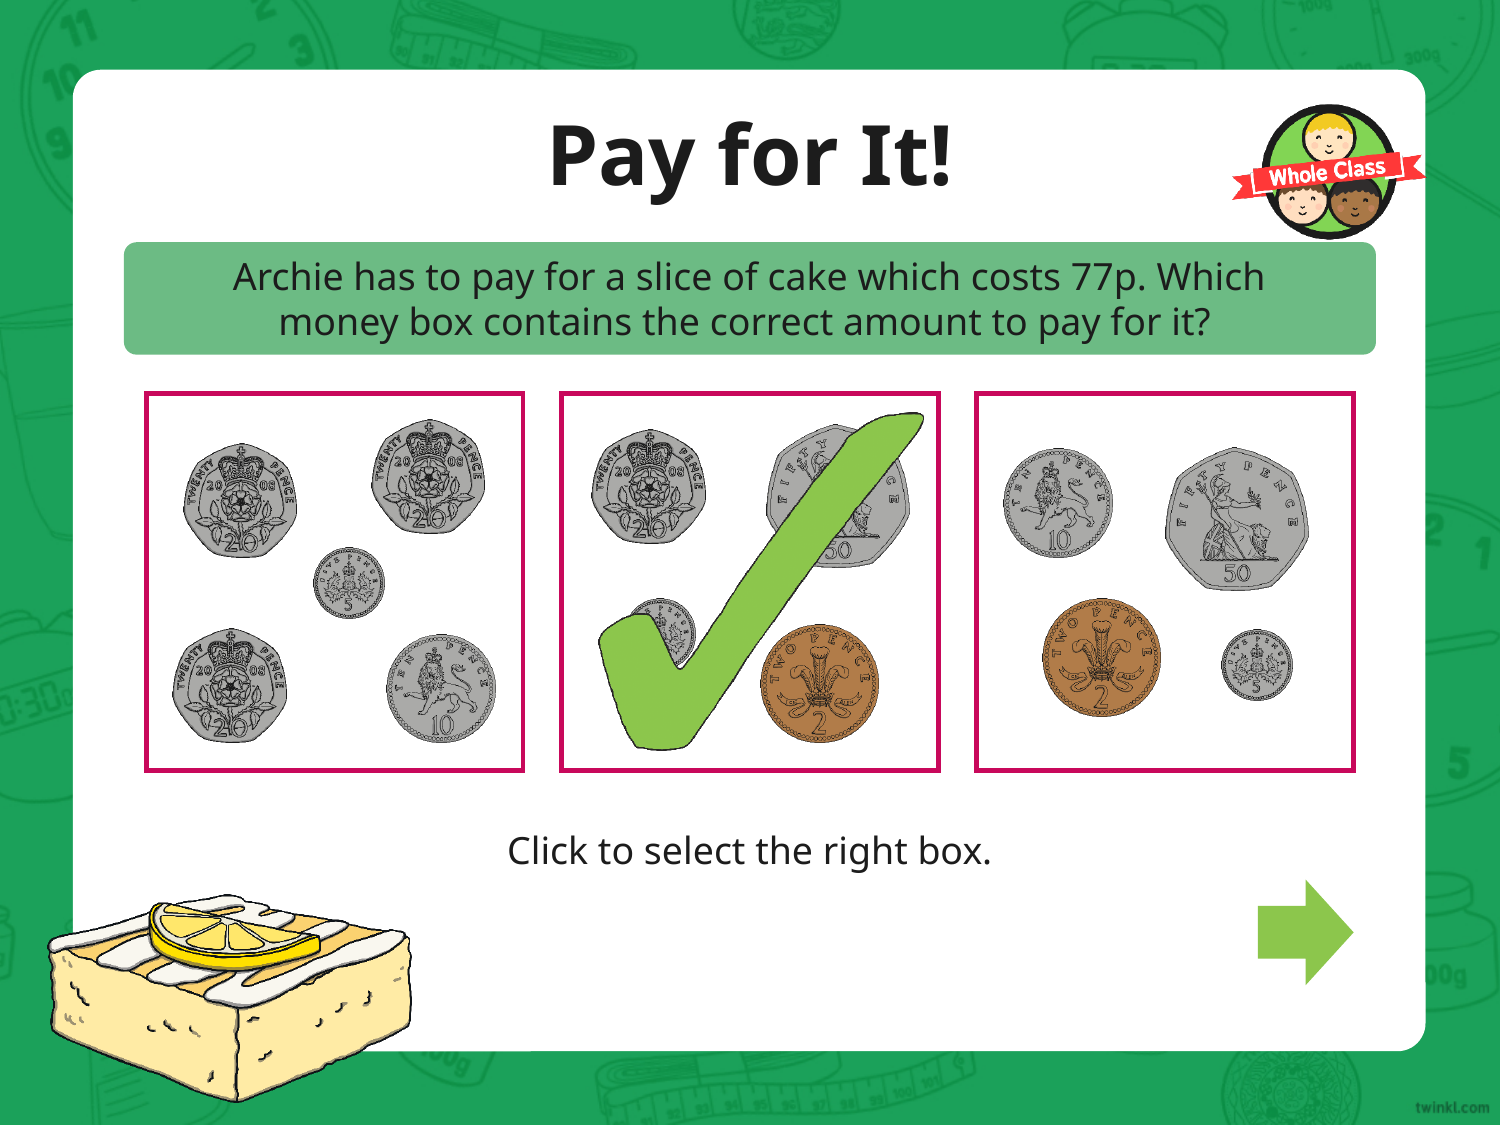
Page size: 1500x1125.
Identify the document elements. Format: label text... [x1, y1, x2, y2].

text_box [976, 393, 1354, 771]
text_box Archie has to pay for a slice of cake which costs 77p. Which money box contains the correct amount to pay for it? [122, 241, 1378, 356]
text_box Pay for It! [546, 102, 954, 203]
text_box [1256, 876, 1356, 988]
text_box Click to select the right box. [374, 819, 1125, 879]
picture [0, 0, 1500, 1125]
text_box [561, 393, 939, 771]
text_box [146, 393, 524, 771]
